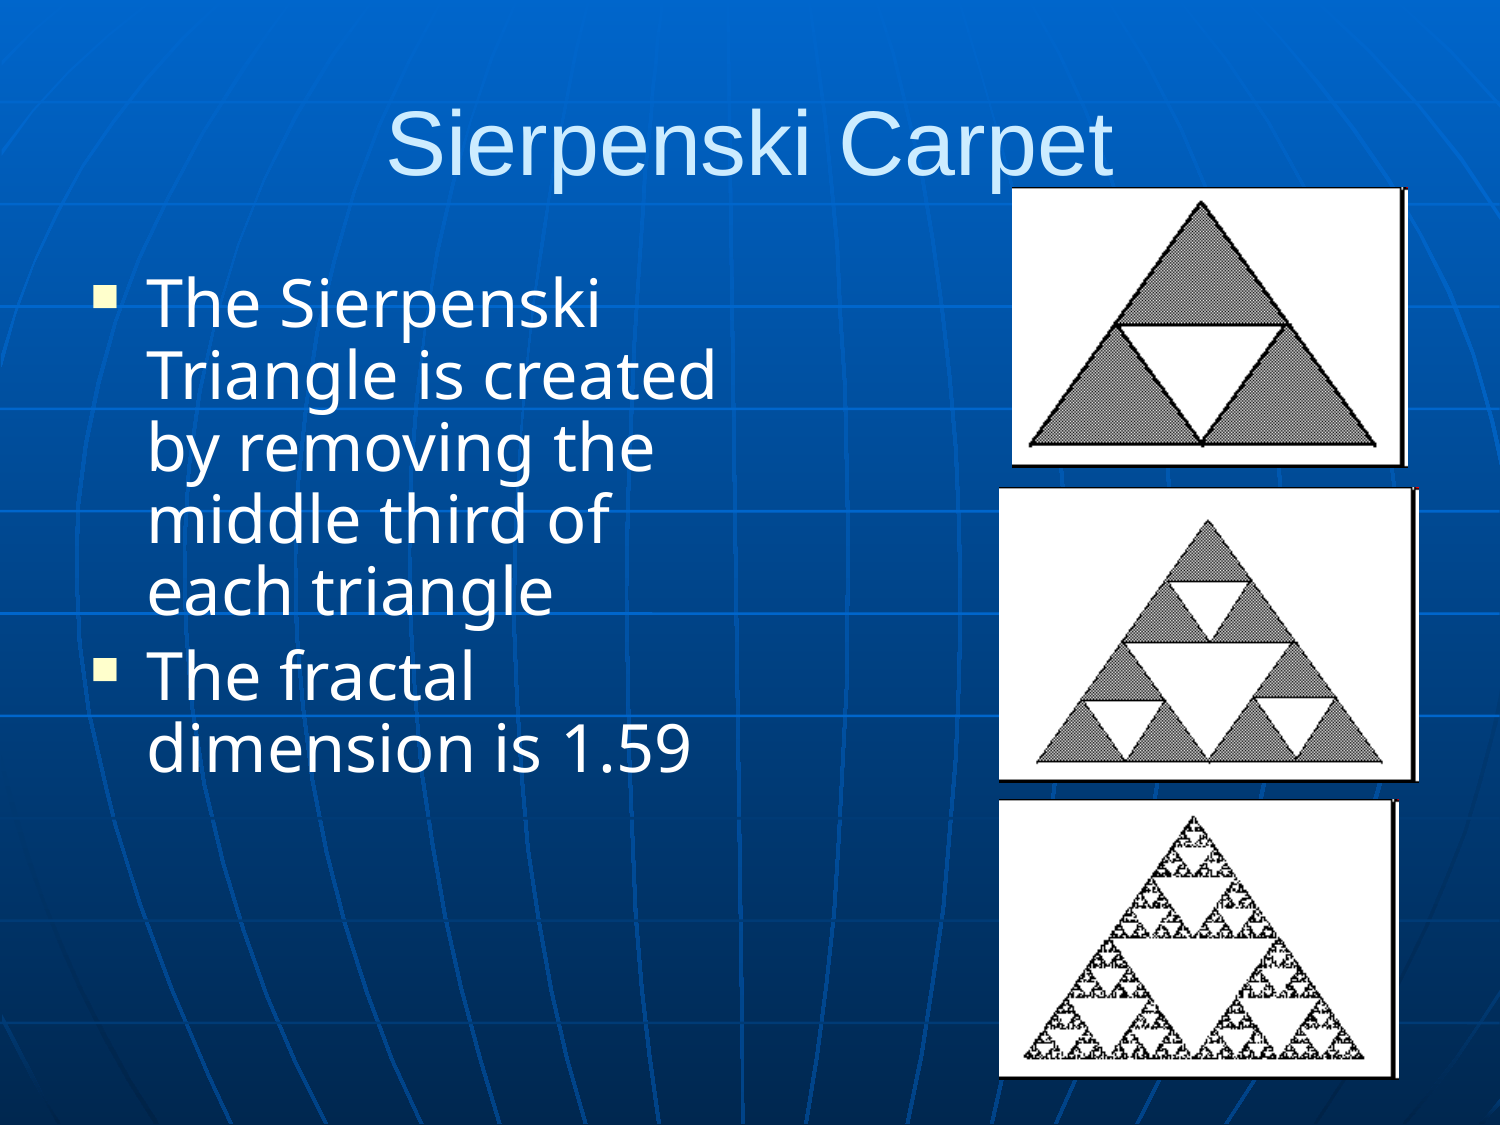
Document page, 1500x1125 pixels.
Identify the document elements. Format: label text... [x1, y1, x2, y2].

picture [999, 799, 1399, 1080]
list The Sierpenski Triangle is created by removing the middle third of each triangle The fractal dimension is 1.59 [74, 262, 738, 1006]
picture [1012, 187, 1408, 468]
title Sierpenski Carpet [74, 45, 1426, 233]
picture [999, 487, 1419, 784]
